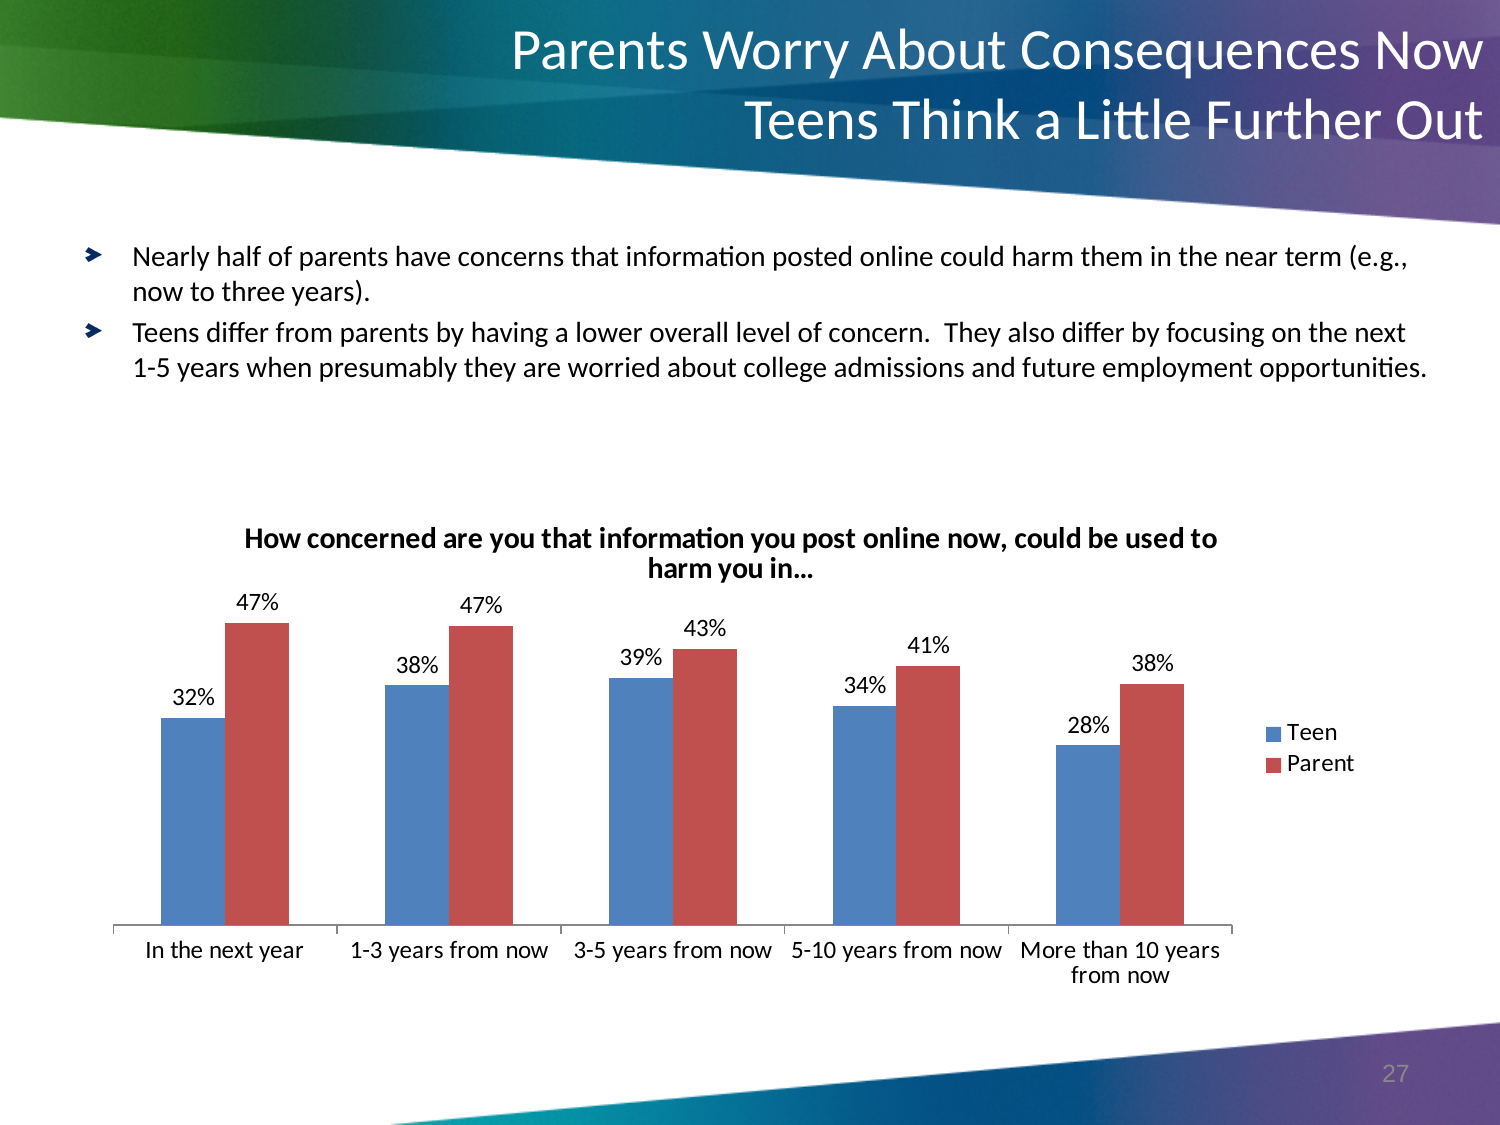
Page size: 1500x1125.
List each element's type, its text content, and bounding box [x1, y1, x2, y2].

picture [0, 0, 1500, 1125]
text_box Nearly half of parents have concerns that information posted online could harm them in the near term (e.g., now to three years). Teens differ from parents by having a lower overall level of concern. They also differ by focusing on the next 1-5 years when presumably they are worried about college admissions and future employment opportunities. [70, 229, 1450, 425]
chart [87, 499, 1376, 1001]
slide_number 27 [1074, 1042, 1425, 1103]
text_box Parents Worry About Consequences Now Teens Think a Little Further Out [149, 0, 1500, 175]
